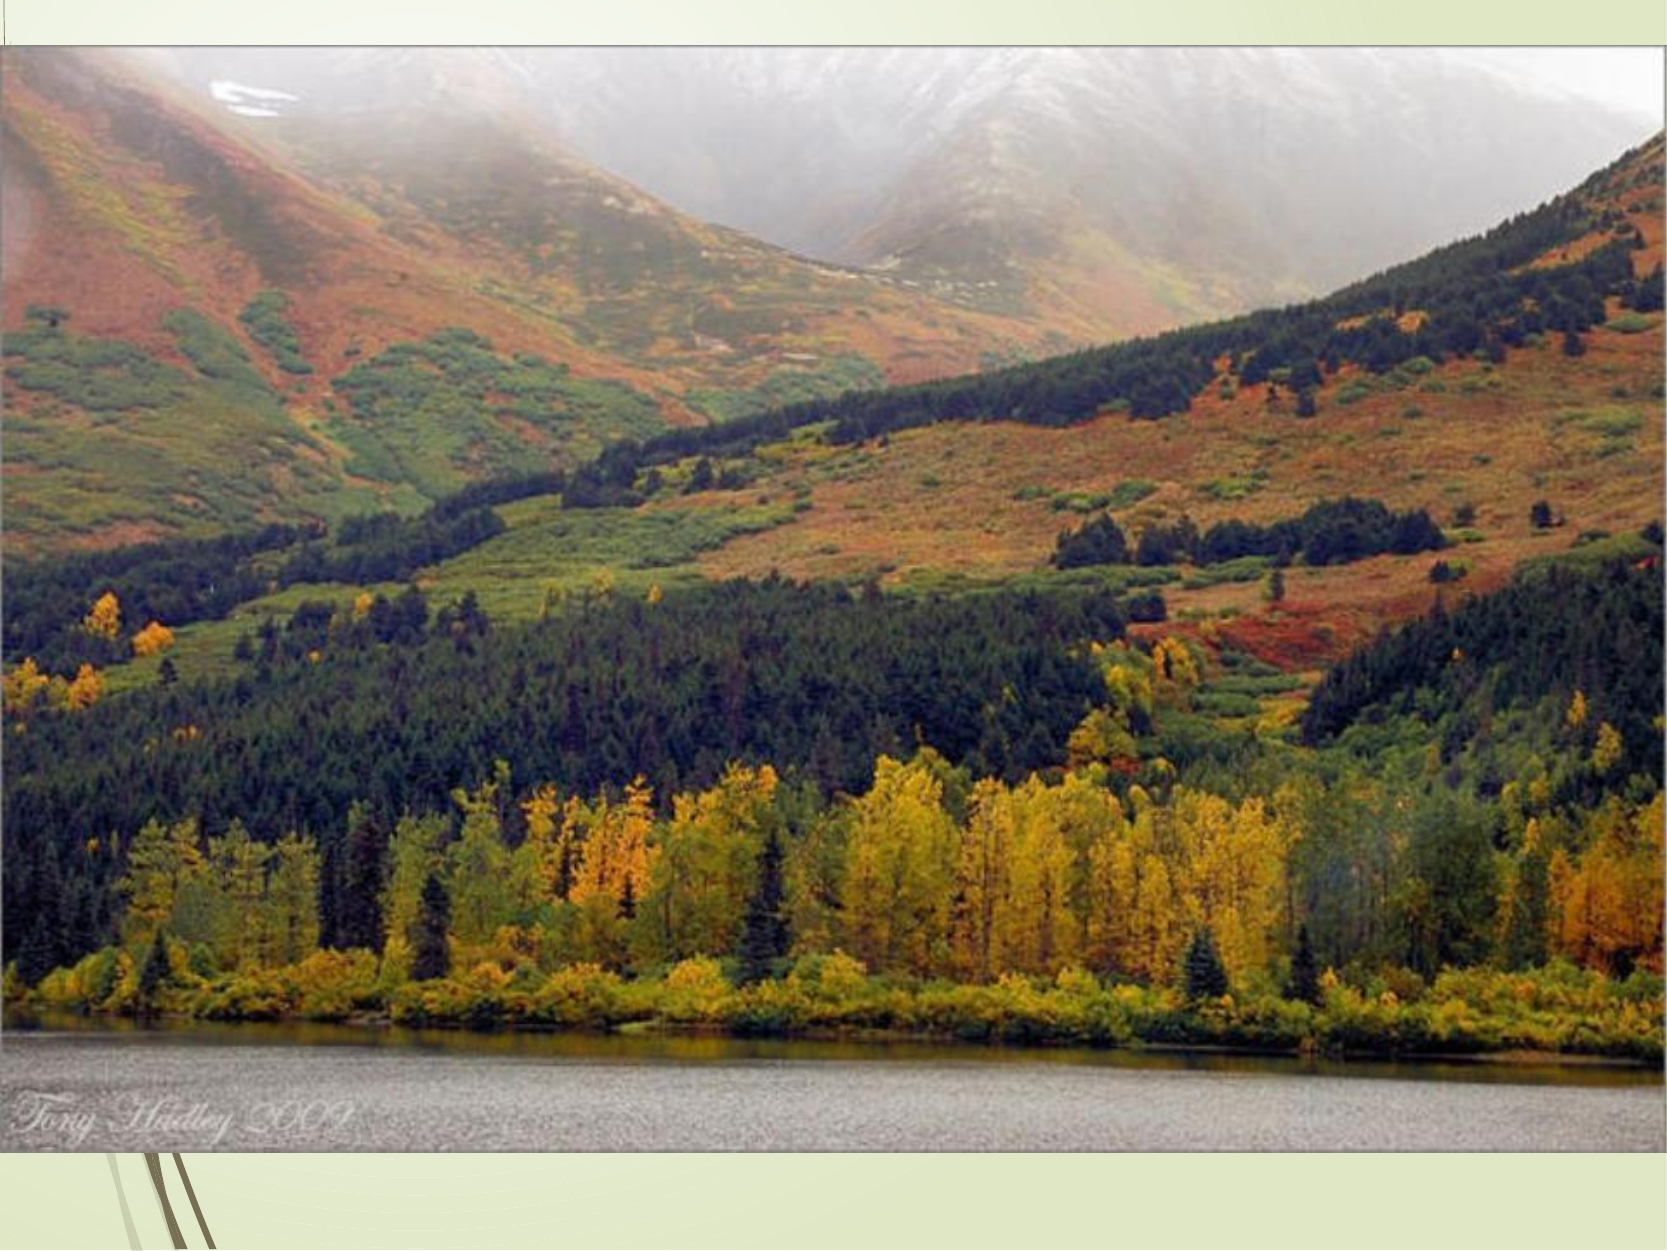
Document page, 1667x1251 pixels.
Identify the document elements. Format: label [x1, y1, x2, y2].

picture [0, 44, 1667, 1154]
